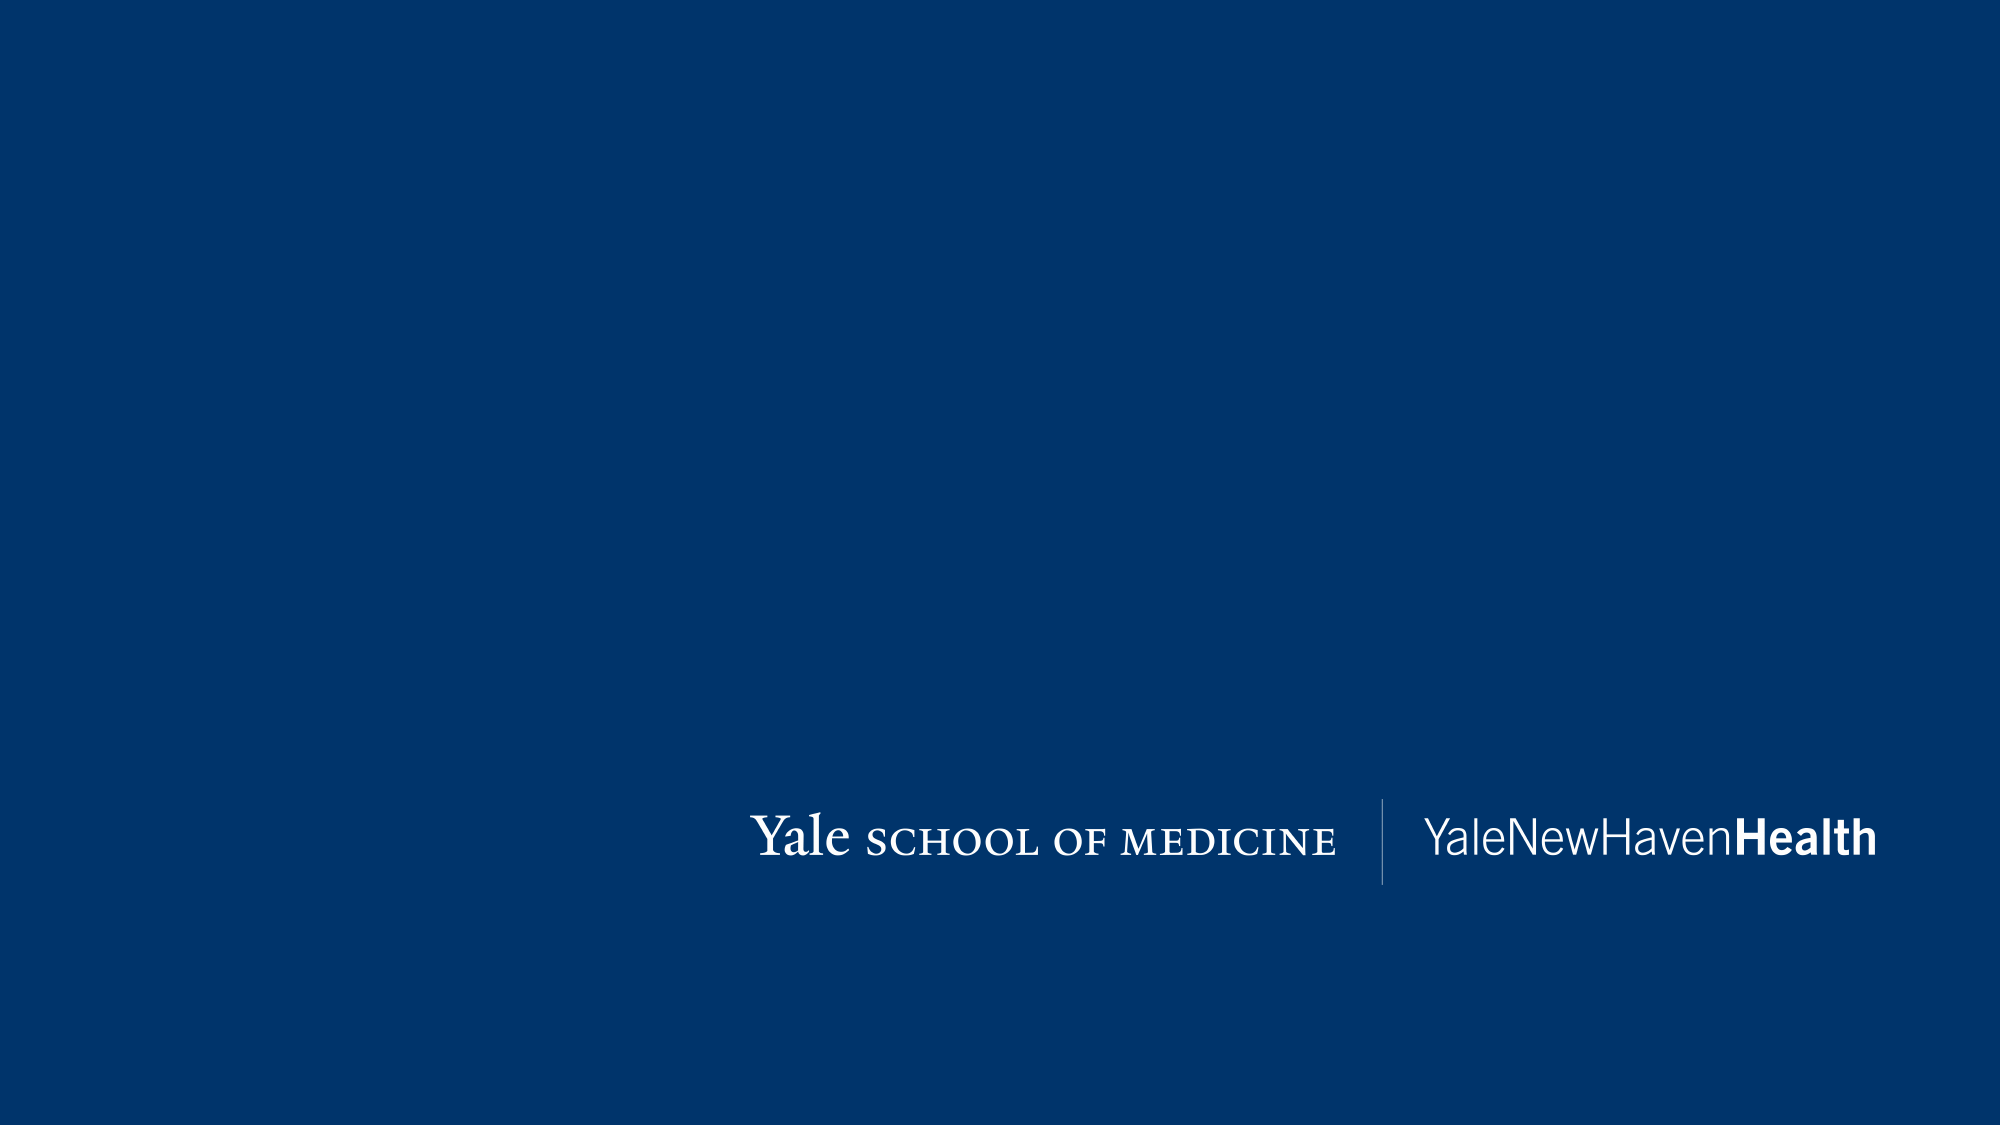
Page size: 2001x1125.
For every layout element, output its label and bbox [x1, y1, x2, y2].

picture [750, 799, 1875, 885]
